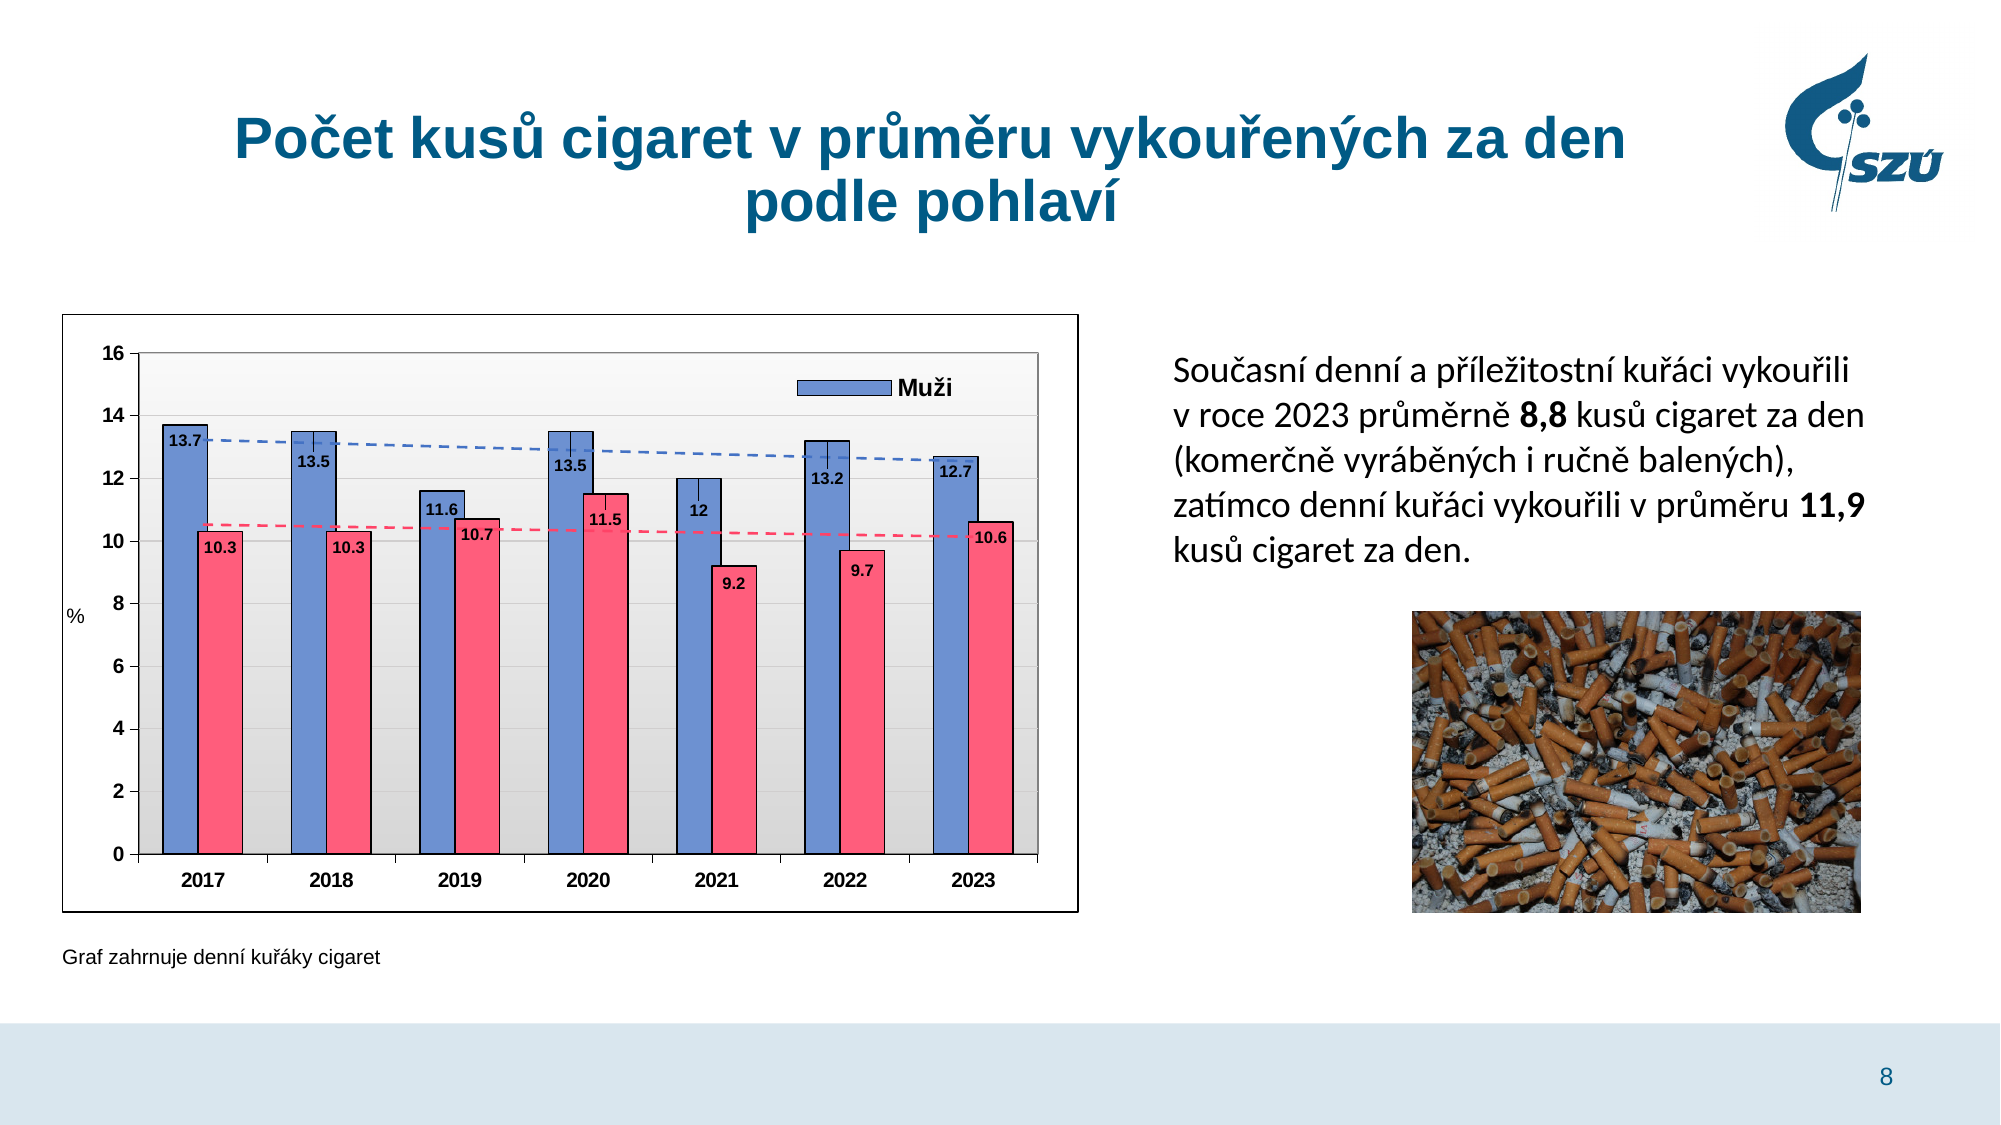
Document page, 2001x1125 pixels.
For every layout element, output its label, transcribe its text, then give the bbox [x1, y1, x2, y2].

text_box Graf zahrnuje denní kuřáky cigaret [41, 931, 688, 1125]
chart [61, 313, 1079, 913]
text_box Současní denní a příležitostní kuřáci vykouřili v roce 2023 průměrně 8,8 kusů cigaret za den (komerčně vyráběných i ručně balených), zatímco denní kuřáci vykouřili v průměru 11,9 kusů cigaret za den. [1158, 337, 1883, 578]
title Počet kusů cigaret v průměru vykouřených za den podle pohlaví [154, 86, 1709, 257]
picture [1412, 611, 1861, 913]
picture [1754, 22, 1975, 242]
